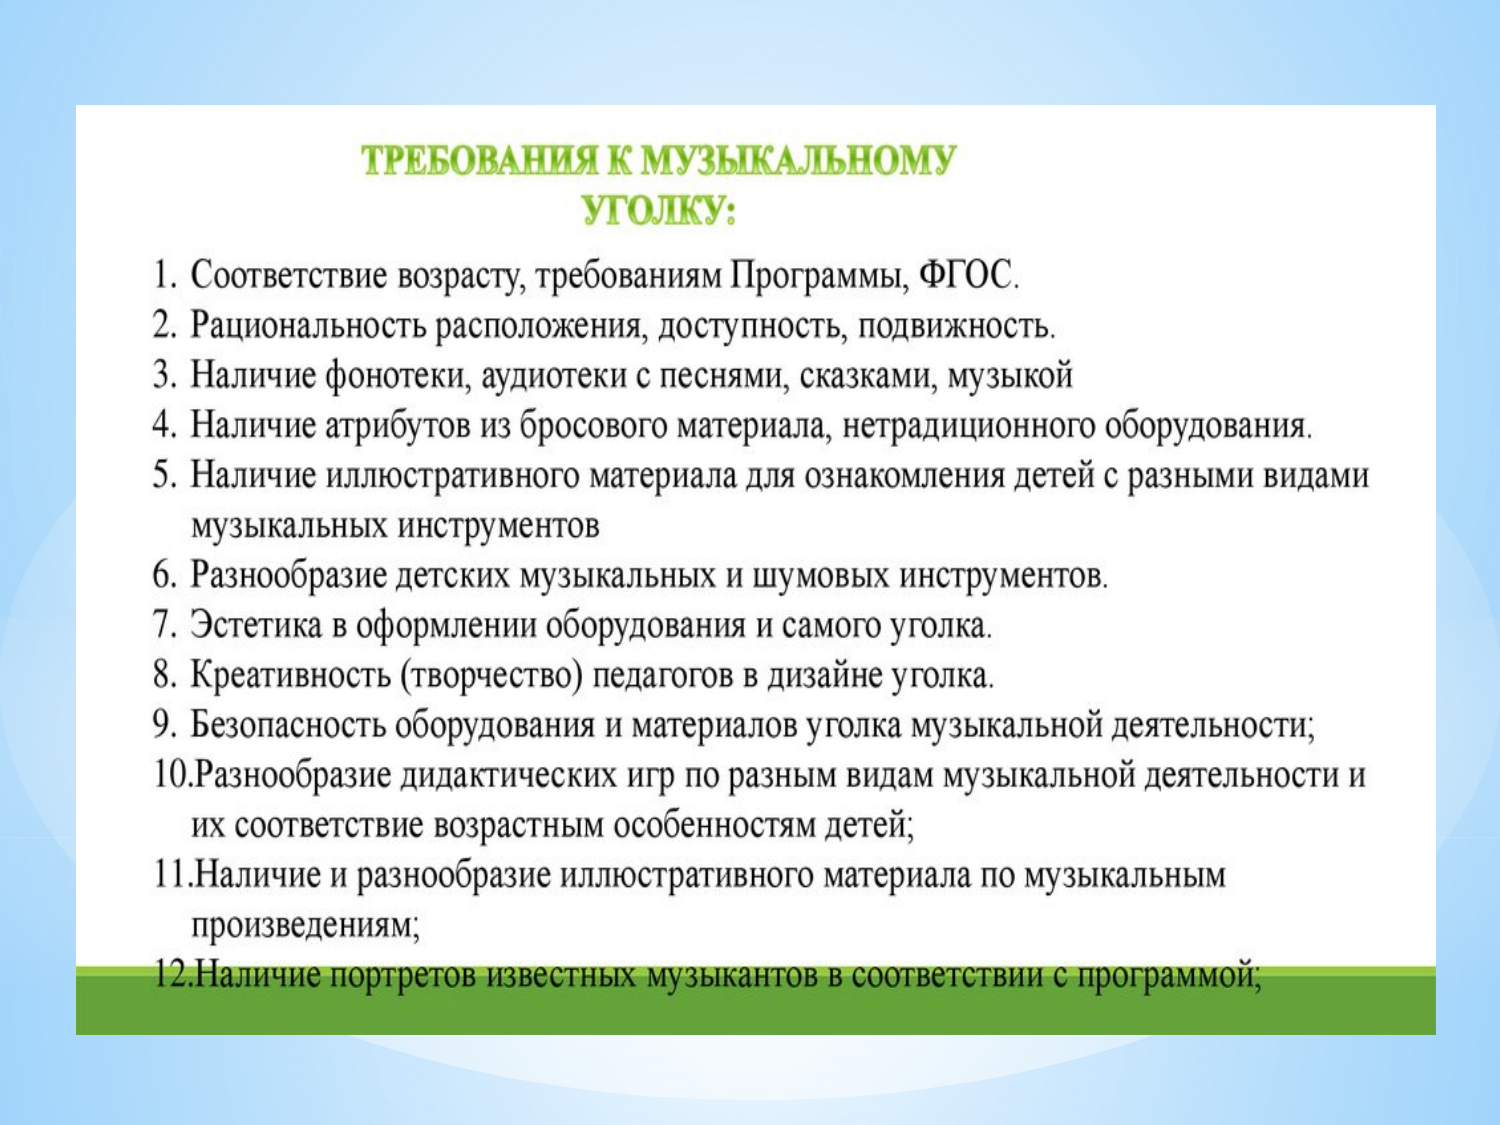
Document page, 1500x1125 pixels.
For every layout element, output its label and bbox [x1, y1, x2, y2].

picture [76, 105, 1436, 1036]
